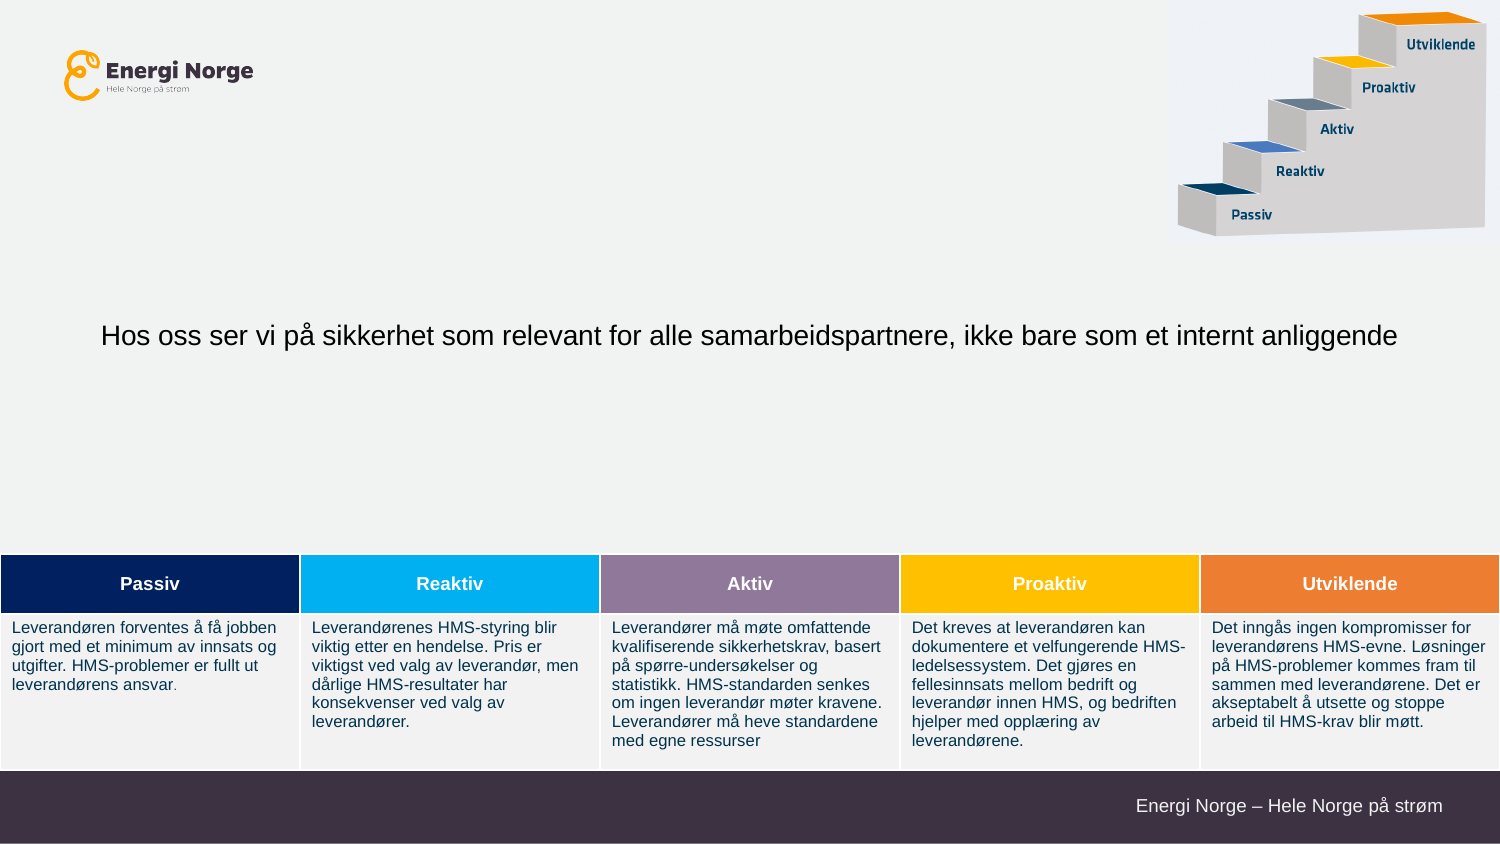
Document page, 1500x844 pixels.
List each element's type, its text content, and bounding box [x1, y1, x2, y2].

table_cell Det kreves at leverandøren kan dokumentere et velfungerende HMS-ledelsessystem. Det gjøres en fellesinnsats mellom bedrift og leverandør innen HMS, og bedriften hjelper med opplæring av leverandørene. [901, 615, 1199, 769]
picture [1167, 0, 1500, 244]
table_cell Det inngås ingen kompromisser for leverandørens HMS-evne. Løsninger på HMS-problemer kommes fram til sammen med leverandørene. Det er akseptabelt å utsette og stoppe arbeid til HMS-krav blir møtt. [1201, 615, 1499, 769]
table_cell Leverandørenes HMS-styring blir viktig etter en hendelse. Pris er viktigst ved valg av leverandør, men dårlige HMS-resultater har konsekvenser ved valg av leverandører. [301, 615, 599, 769]
table_header Utviklende [1201, 555, 1499, 613]
picture [64, 50, 253, 101]
table_header Reaktiv [301, 555, 599, 613]
text_box Hos oss ser vi på sikkerhet som relevant for alle samarbeidspartnere, ikke bare som et internt anliggende [0, 310, 1500, 359]
table_header Passiv [1, 555, 299, 613]
table_header Aktiv [601, 555, 899, 613]
table_header Proaktiv [901, 555, 1199, 613]
table_cell Leverandører må møte omfattende kvalifiserende sikkerhetskrav, basert på spørre-undersøkelser og statistikk. HMS-standarden senkes om ingen leverandør møter kravene. Leverandører må heve standardene med egne ressurser [601, 615, 899, 769]
table_cell Leverandøren forventes å få jobben gjort med et minimum av innsats og utgifter. HMS-problemer er fullt ut leverandørens ansvar. [1, 615, 299, 769]
